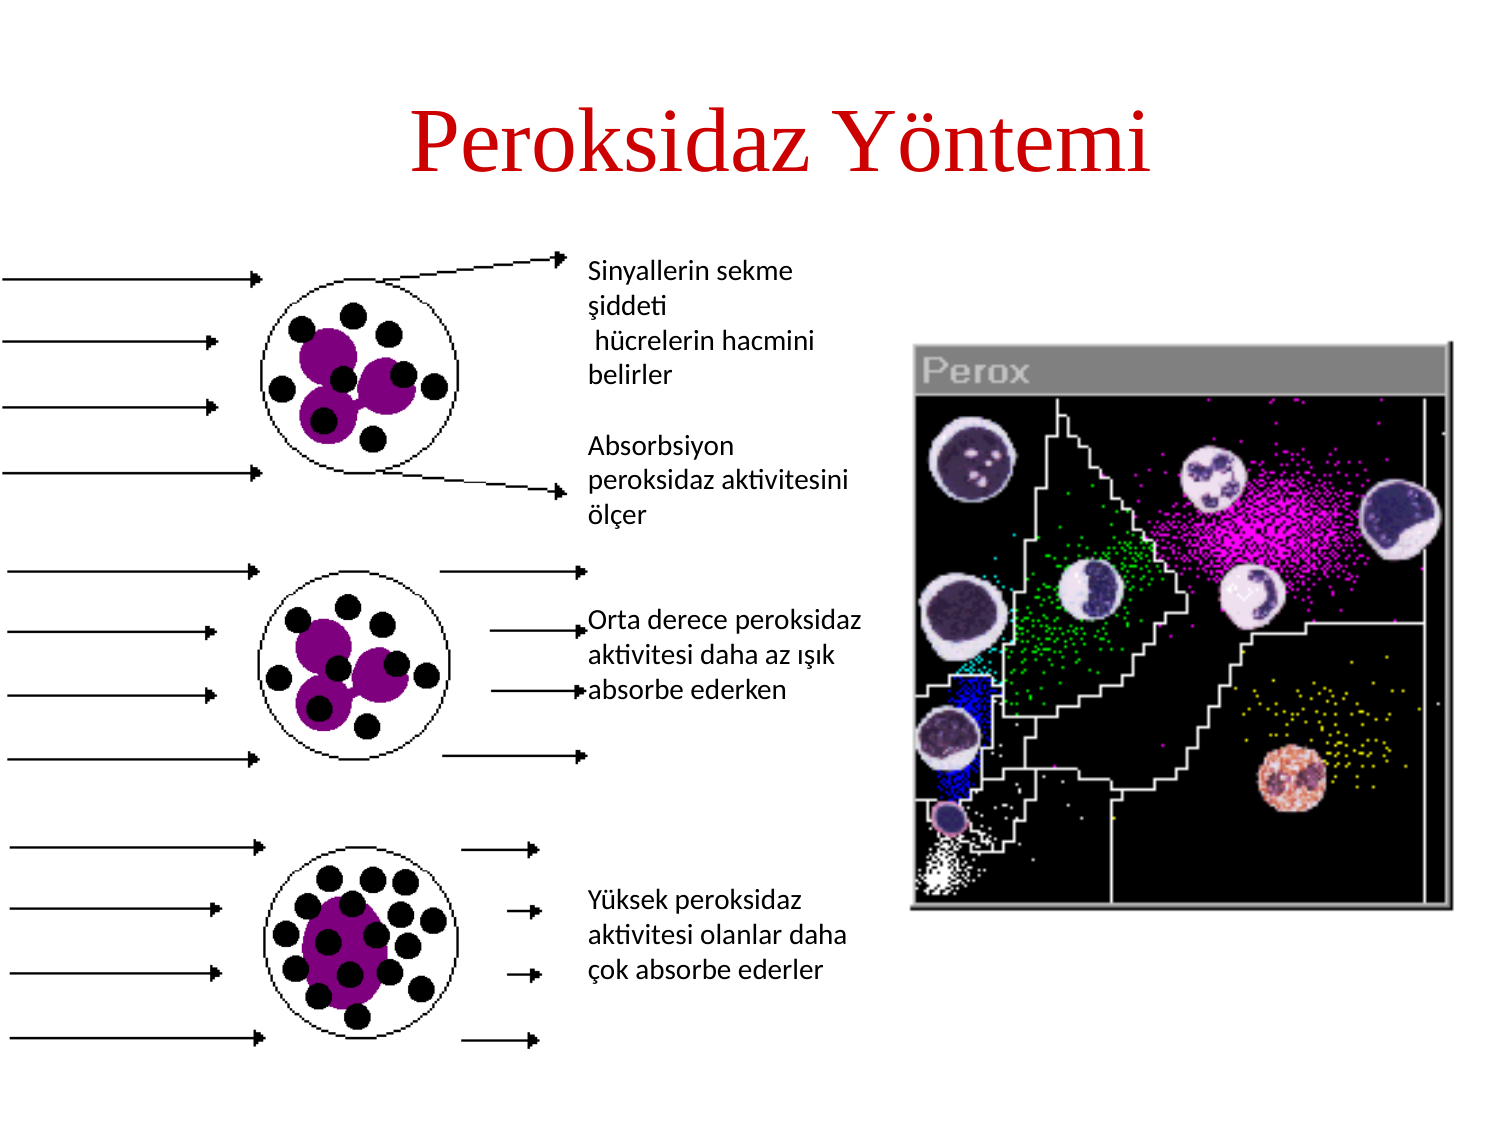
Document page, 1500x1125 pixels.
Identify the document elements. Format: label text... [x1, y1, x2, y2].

text_box Sinyallerin sekme şiddeti hücrelerin hacmini belirler Absorbsiyon peroksidaz aktivitesini ölçer Orta derece peroksidaz aktivitesi daha az ışık absorbe ederken Yüksek peroksidaz aktivitesi olanlar daha çok absorbe ederler [591, 243, 880, 993]
text_box Peroksidaz Yöntemi [74, 72, 1488, 198]
picture [903, 337, 1463, 919]
picture [0, 221, 590, 1091]
